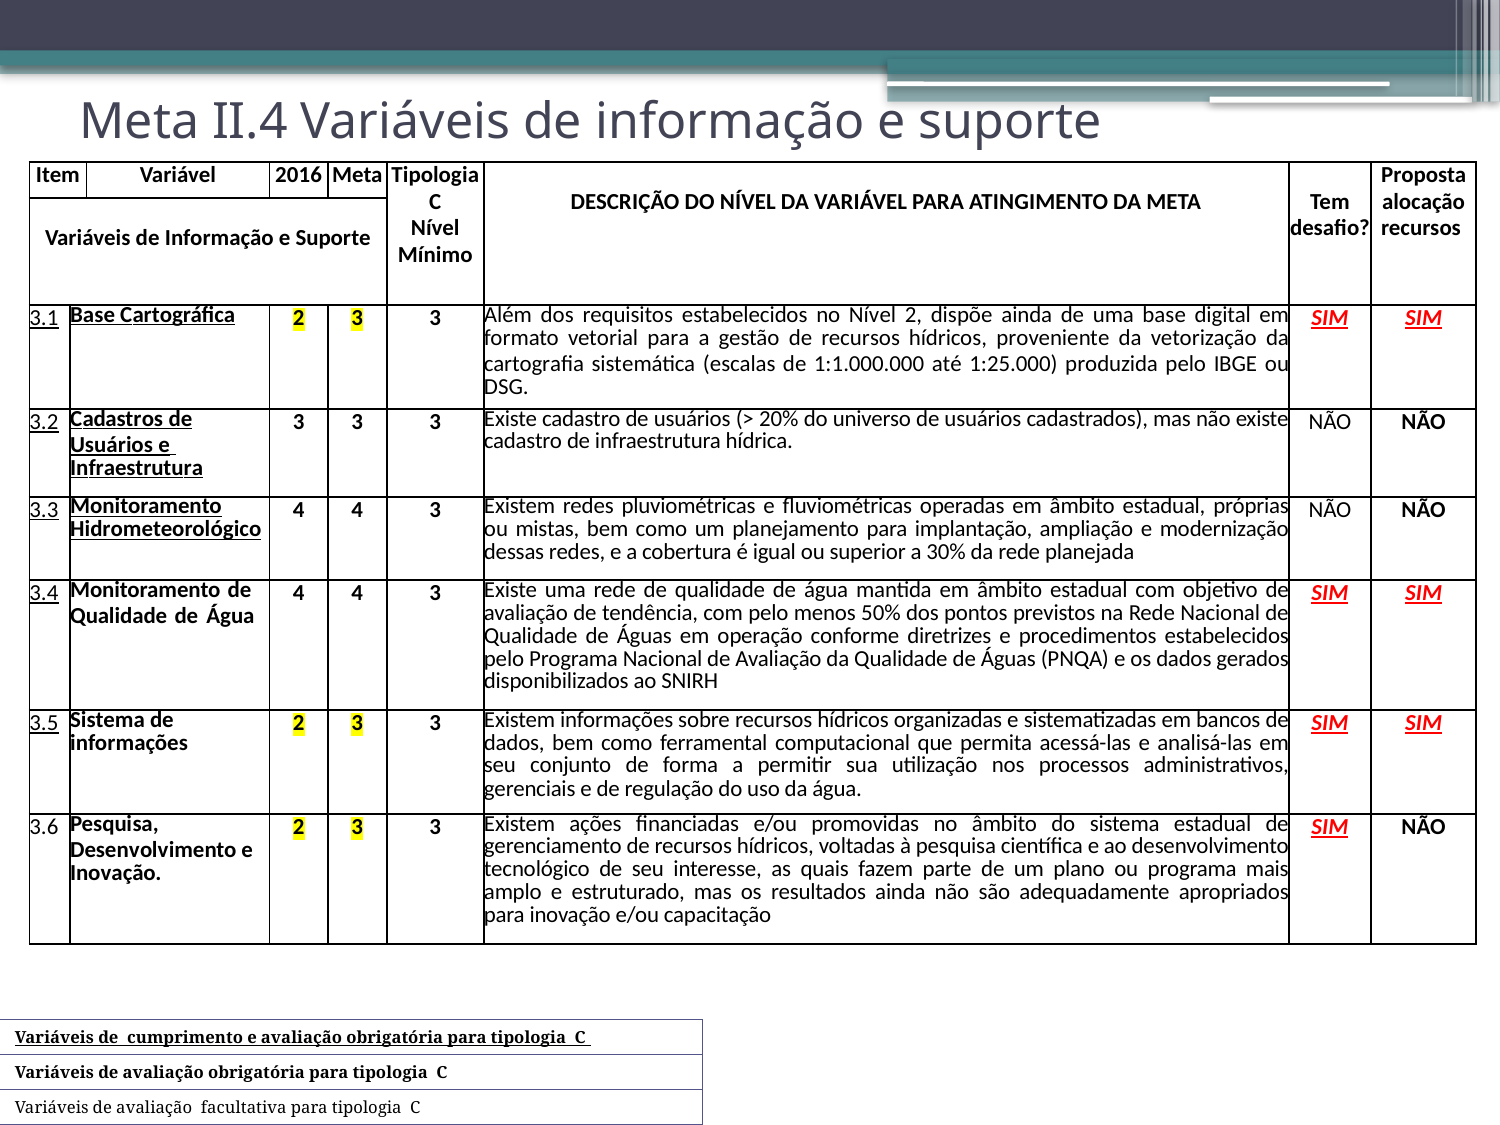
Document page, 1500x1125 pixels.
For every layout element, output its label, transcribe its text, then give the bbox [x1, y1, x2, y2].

table_cell Sistema de informações [71, 711, 269, 813]
table_cell SIM [1372, 306, 1475, 408]
title Meta II.4 Variáveis de informação e suporte [64, 78, 1415, 160]
table_header Item [30, 163, 86, 197]
table_header Variável [87, 163, 269, 197]
table_cell Monitoramento Hidrometeorológico [71, 498, 269, 579]
table_cell 3 [388, 711, 483, 813]
text_box Variáveis de avaliação facultativa para tipologia C [0, 1089, 703, 1125]
table_cell NÃO [1372, 410, 1475, 496]
table_cell Base Cartográfica [71, 306, 269, 408]
table_cell Existe uma rede de qualidade de água mantida em âmbito estadual com objetivo de avaliação de tendência, com pelo menos 50% dos pontos previstos na Rede Nacional de Qualidade de Águas em operação conforme diretrizes e procedimentos estabelecidos pelo Programa Nacional de Avaliação da Qualidade de Águas (PNQA) e os dados gerados disponibilizados ao SNIRH [485, 581, 1288, 709]
table_cell 3 [388, 410, 483, 496]
table_cell Variáveis de Informação e Suporte [30, 199, 386, 304]
table_cell NÃO [1290, 498, 1370, 579]
table_cell 3 [388, 815, 483, 943]
table_cell SIM [1290, 711, 1370, 813]
table_cell Pesquisa, Desenvolvimento e Inovação. [71, 815, 269, 943]
table_cell Existem ações financiadas e/ou promovidas no âmbito do sistema estadual de gerenciamento de recursos hídricos, voltadas à pesquisa científica e ao desenvolvimento tecnológico de seu interesse, as quais fazem parte de um plano ou programa mais amplo e estruturado, mas os resultados ainda não são adequadamente apropriados para inovação e/ou capacitação [485, 815, 1288, 943]
table_cell 3 [388, 498, 483, 579]
table_cell SIM [1372, 581, 1475, 709]
table_cell 3.2 [30, 410, 69, 496]
table_cell SIM [1290, 581, 1370, 709]
table_cell Além dos requisitos estabelecidos no Nível 2, dispõe ainda de uma base digital em formato vetorial para a gestão de recursos hídricos, proveniente da vetorização da cartografia sistemática (escalas de 1:1.000.000 até 1:25.000) produzida pelo IBGE ou DSG. [485, 306, 1288, 408]
table_header DESCRIÇÃO DO NÍVEL DA VARIÁVEL PARA ATINGIMENTO DA META [485, 163, 1288, 304]
text_box Variáveis de cumprimento e avaliação obrigatória para tipologia C [0, 1019, 703, 1054]
table_cell 3 [388, 306, 483, 408]
table_cell 3.5 [30, 711, 69, 813]
table_cell Existem informações sobre recursos hídricos organizadas e sistematizadas em bancos de dados, bem como ferramental computacional que permita acessá-las e analisá-las em seu conjunto de forma a permitir sua utilização nos processos administrativos, gerenciais e de regulação do uso da água. [485, 711, 1288, 813]
table_cell 2 [270, 815, 327, 943]
table_header Meta [329, 163, 386, 197]
table_cell Existem redes pluviométricas e fluviométricas operadas em âmbito estadual, próprias ou mistas, bem como um planejamento para implantação, ampliação e modernização dessas redes, e a cobertura é igual ou superior a 30% da rede planejada [485, 498, 1288, 579]
table_cell 3 [329, 306, 386, 408]
table_cell 3.1 [30, 306, 69, 408]
table_cell 4 [270, 498, 327, 579]
table_cell SIM [1372, 711, 1475, 813]
table_header Proposta alocação recursos [1372, 163, 1475, 304]
table_cell NÃO [1372, 498, 1475, 579]
table_header Tipologia C Nível Mínimo [388, 163, 483, 304]
table_cell 3.3 [30, 498, 69, 579]
table_cell 4 [329, 498, 386, 579]
table_cell 3.4 [30, 581, 69, 709]
table_cell 4 [329, 581, 386, 709]
table_header 2016 [270, 163, 327, 197]
table_cell NÃO [1372, 815, 1475, 943]
table_cell 2 [270, 306, 327, 408]
table_cell NÃO [1290, 410, 1370, 496]
table_header Tem desafio? [1290, 163, 1370, 304]
table_cell 3 [270, 410, 327, 496]
table_cell 4 [270, 581, 327, 709]
table_cell SIM [1290, 306, 1370, 408]
table_cell Existe cadastro de usuários (> 20% do universo de usuários cadastrados), mas não existe cadastro de infraestrutura hídrica. [485, 410, 1288, 496]
table_cell SIM [1290, 815, 1370, 943]
table_cell 3 [329, 815, 386, 943]
table_cell 3 [388, 581, 483, 709]
table_cell Cadastros de Usuários e Infraestrutura [71, 410, 269, 496]
table_cell Monitoramento de Qualidade de Água [71, 581, 269, 709]
text_box Variáveis de avaliação obrigatória para tipologia C [0, 1054, 703, 1089]
table_cell 3 [329, 711, 386, 813]
table_cell 3 [329, 410, 386, 496]
table_cell 3.6 [30, 815, 69, 943]
table_cell 2 [270, 711, 327, 813]
